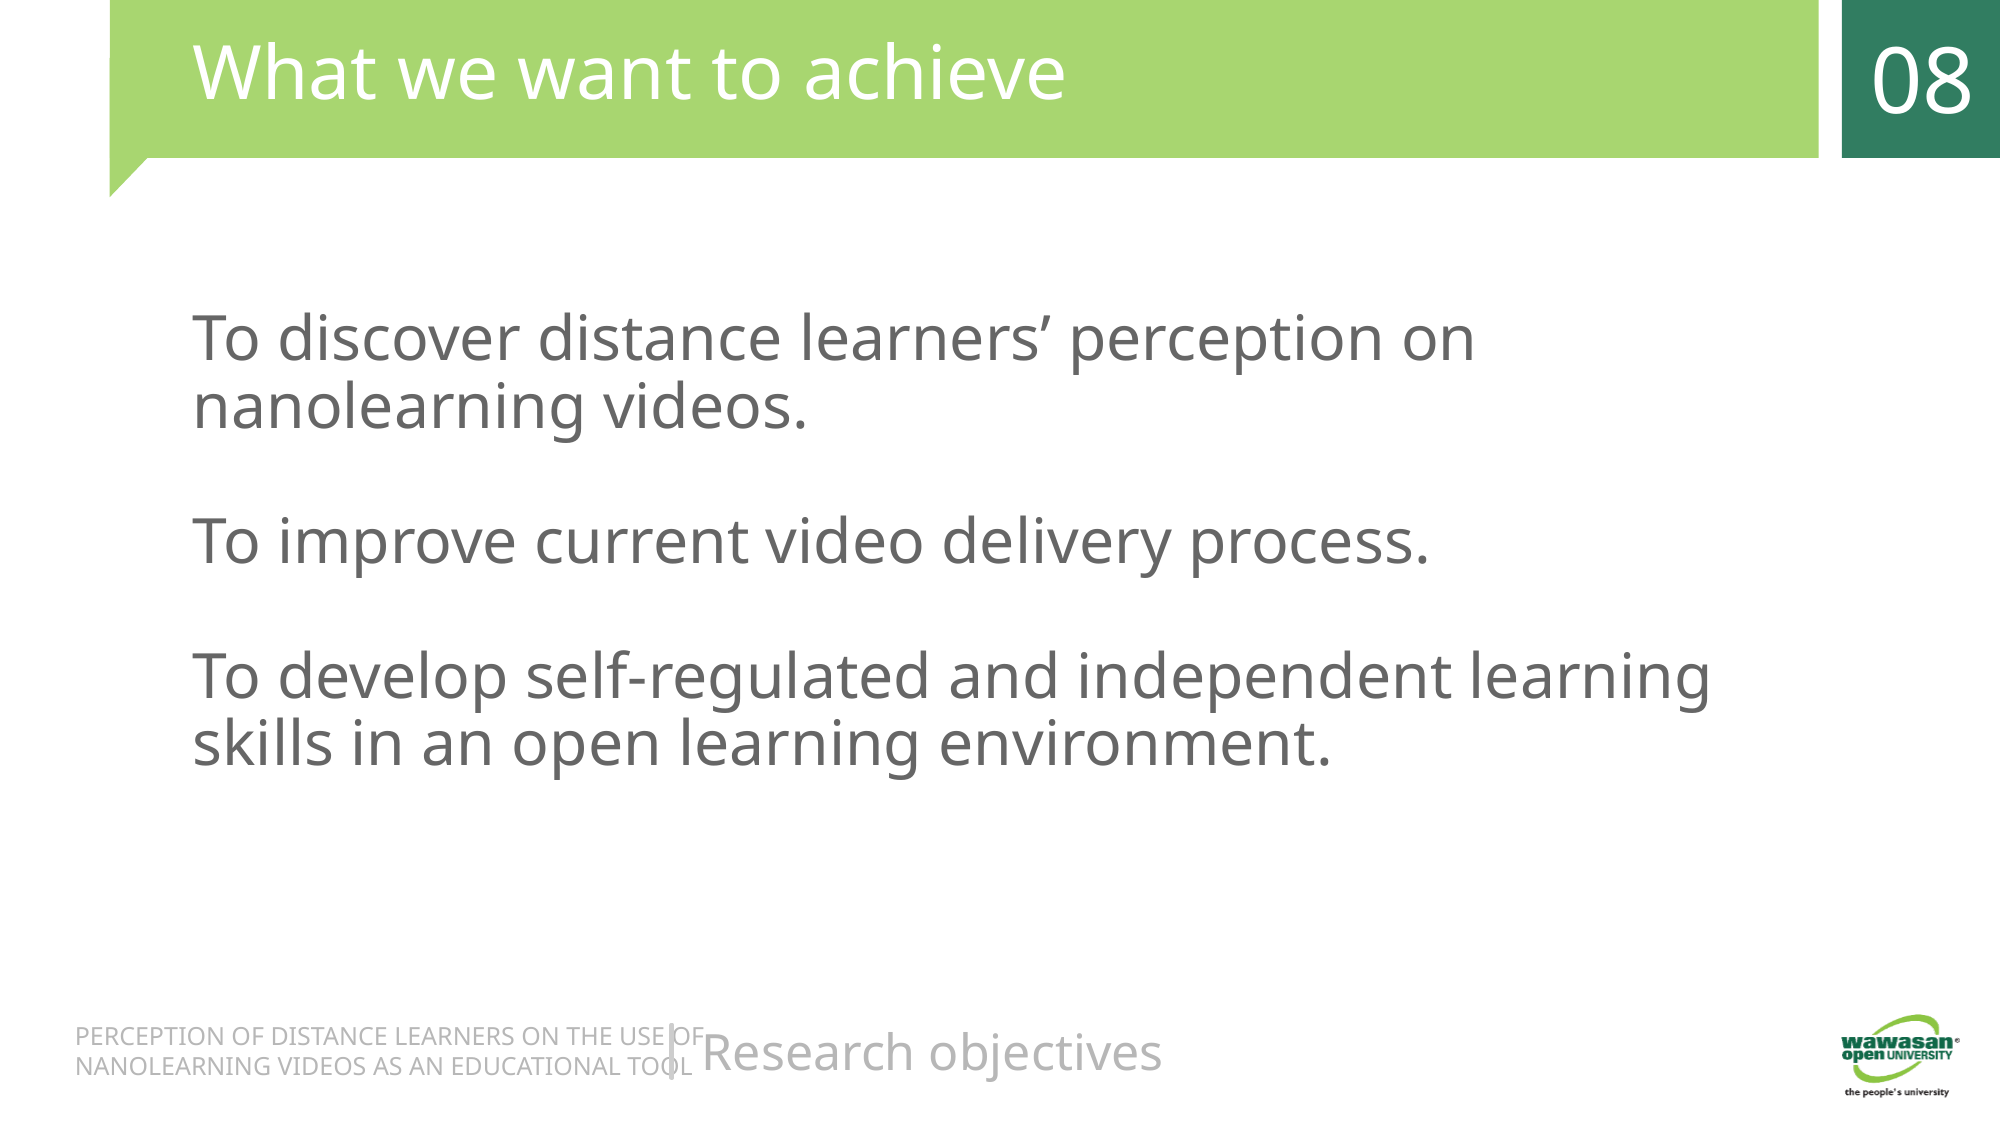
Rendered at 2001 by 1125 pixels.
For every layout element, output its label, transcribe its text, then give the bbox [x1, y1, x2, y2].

title What we want to achieve [177, 9, 1903, 141]
text_box Research objectives [686, 1005, 1229, 1095]
text_box 08 [1855, 14, 1992, 142]
list To discover distance learners’ perception on nanolearning videos. To improve current video delivery process. To develop self-regulated and independent learning skills in an open learning environment. [177, 299, 1863, 849]
picture [1818, 974, 1983, 1125]
